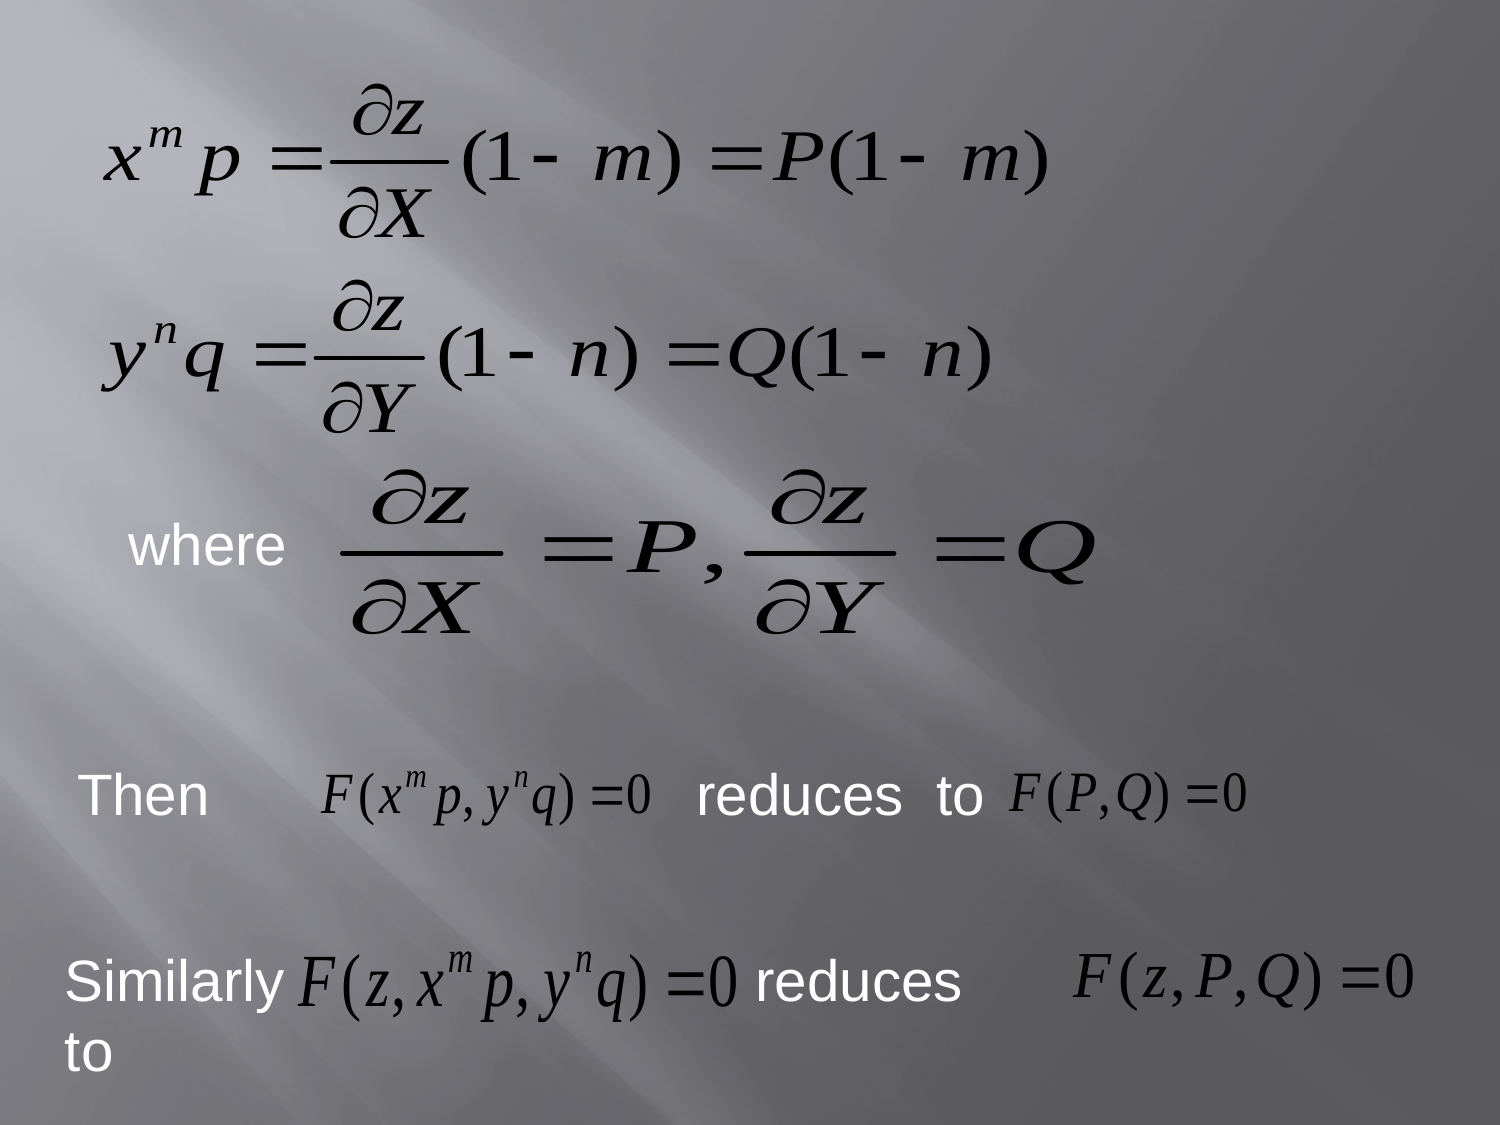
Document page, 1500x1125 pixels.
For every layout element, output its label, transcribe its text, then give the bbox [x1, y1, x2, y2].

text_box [999, 759, 1257, 836]
text_box where [113, 500, 303, 585]
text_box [287, 924, 751, 1038]
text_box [312, 750, 663, 839]
text_box Similarly reduces to [50, 935, 1060, 1091]
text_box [1062, 937, 1426, 1026]
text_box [87, 62, 1064, 451]
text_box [322, 449, 1124, 651]
text_box Then reduces to [62, 750, 312, 835]
text_box Then reduces to [663, 750, 1237, 835]
